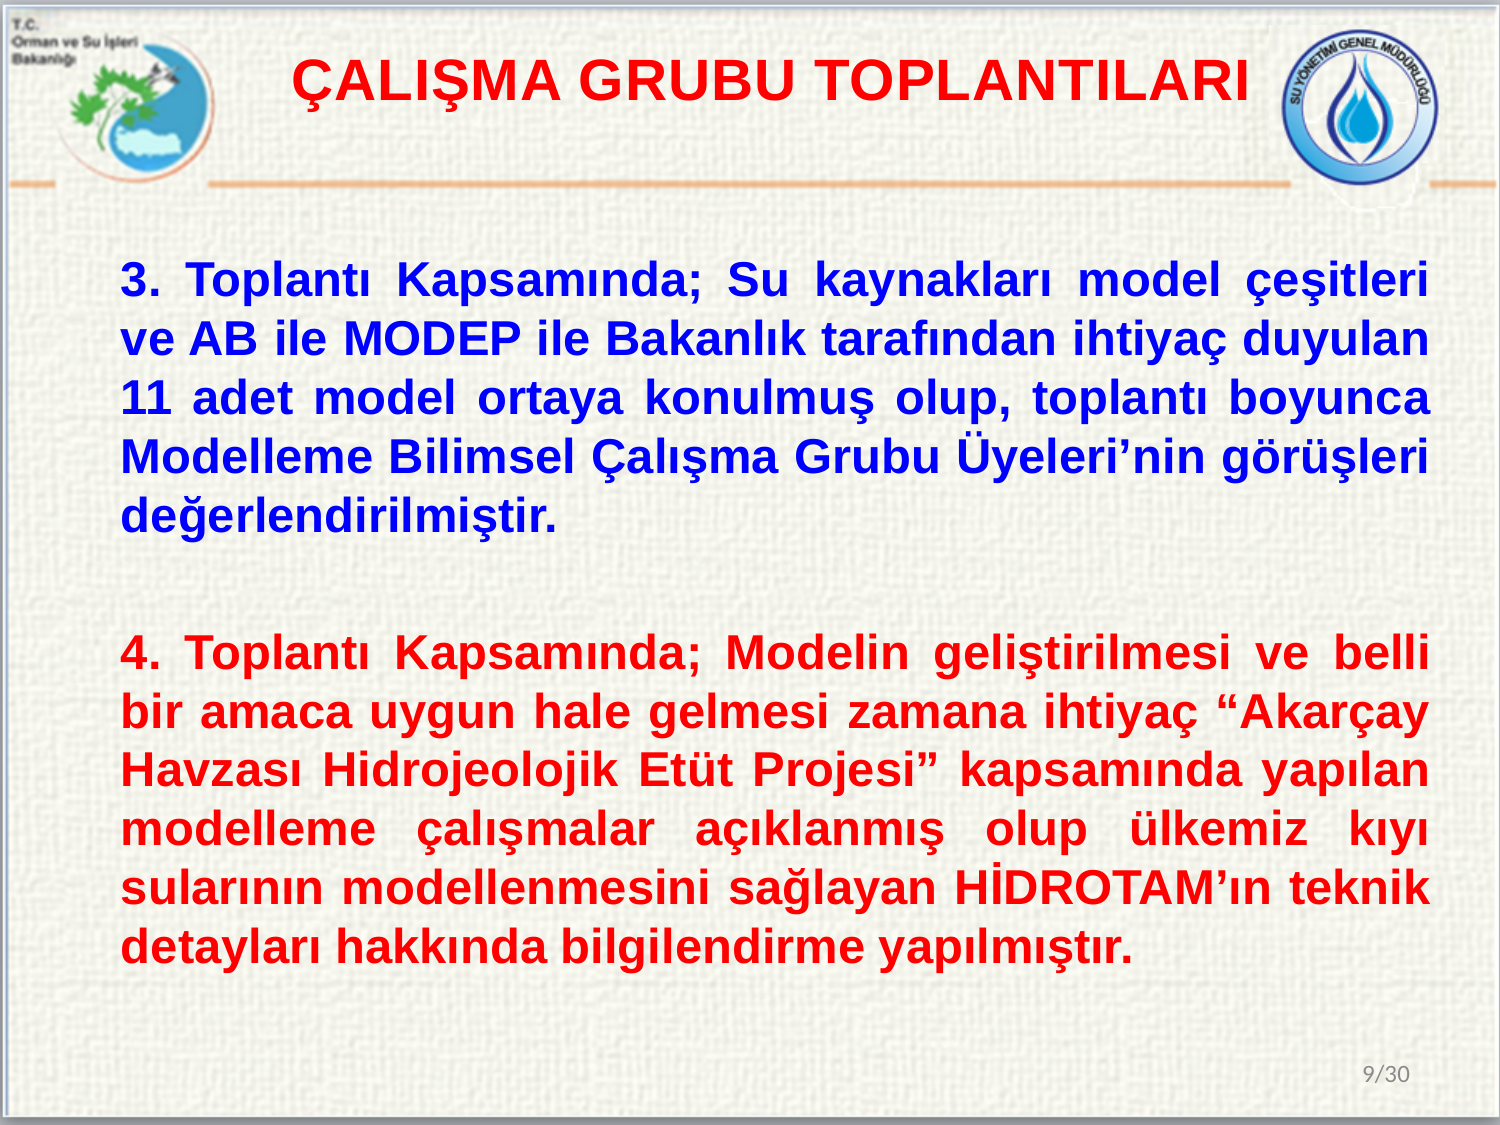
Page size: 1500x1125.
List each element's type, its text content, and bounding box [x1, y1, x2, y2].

list 3. Toplantı Kapsamında; Su kaynakları model çeşitleri ve AB ile MODEP ile Bakanlık tarafından ihtiyaç duyulan 11 adet model ortaya konulmuş olup, toplantı boyunca Modelleme Bilimsel Çalışma Grubu Üyeleri’nin görüşleri değerlendirilmiştir. 4. Toplantı Kapsamında; Modelin geliştirilmesi ve belli bir amaca uygun hale gelmesi zamana ihtiyaç “Akarçay Havzası Hidrojeolojik Etüt Projesi” kapsamında yapılan modelleme çalışmalar açıklanmış olup ülkemiz kıyı sularının modellenmesini sağlayan HİDROTAM’ın teknik detayları hakkında bilgilendirme yapılmıştır. [76, 196, 1447, 1024]
slide_number 9/30 [1074, 1042, 1425, 1103]
title ÇALIŞMA GRUBU TOPLANTILARI [96, 7, 1447, 147]
picture [0, 0, 1500, 1125]
